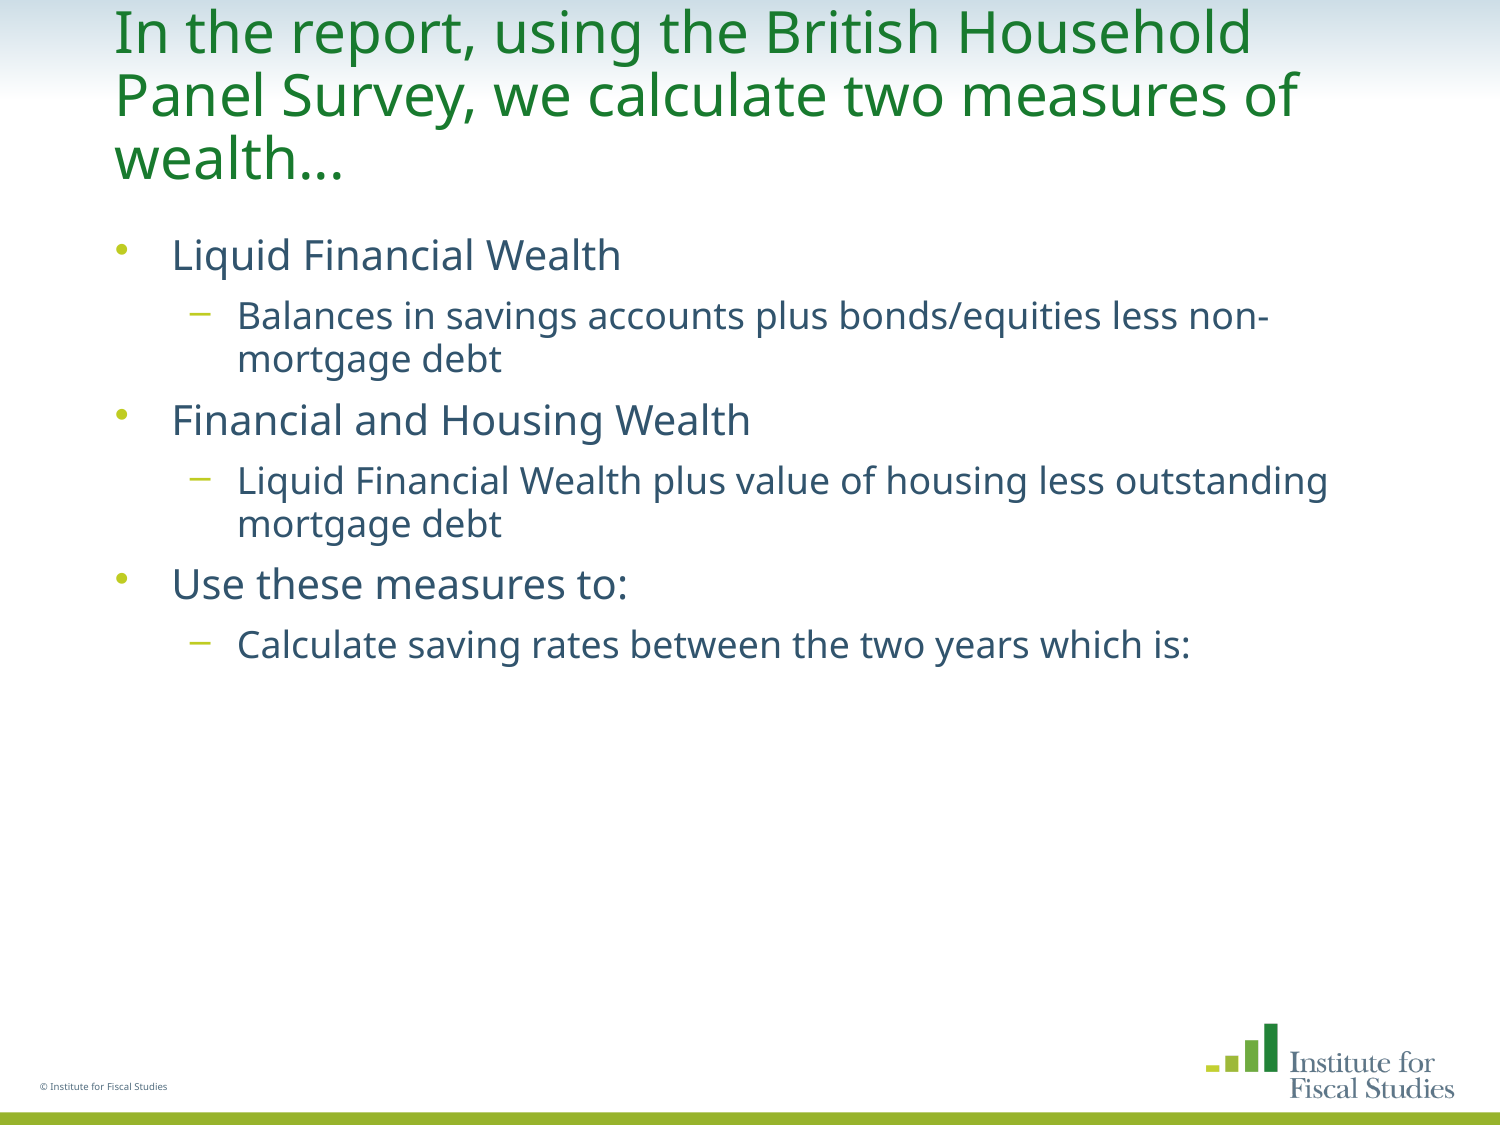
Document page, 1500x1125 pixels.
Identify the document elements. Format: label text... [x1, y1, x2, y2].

slide_number © Institute for Fiscal Studies [24, 1062, 438, 1101]
title In the report, using the British Household Panel Survey, we calculate two measures of wealth... [99, 37, 1388, 201]
picture [1200, 1021, 1463, 1100]
list Liquid Financial Wealth Balances in savings accounts plus bonds/equities less non-mortgage debt Financial and Housing Wealth Liquid Financial Wealth plus value of housing less outstanding mortgage debt Use these measures to: Calculate saving rates between the two years which is: [99, 224, 1388, 1065]
